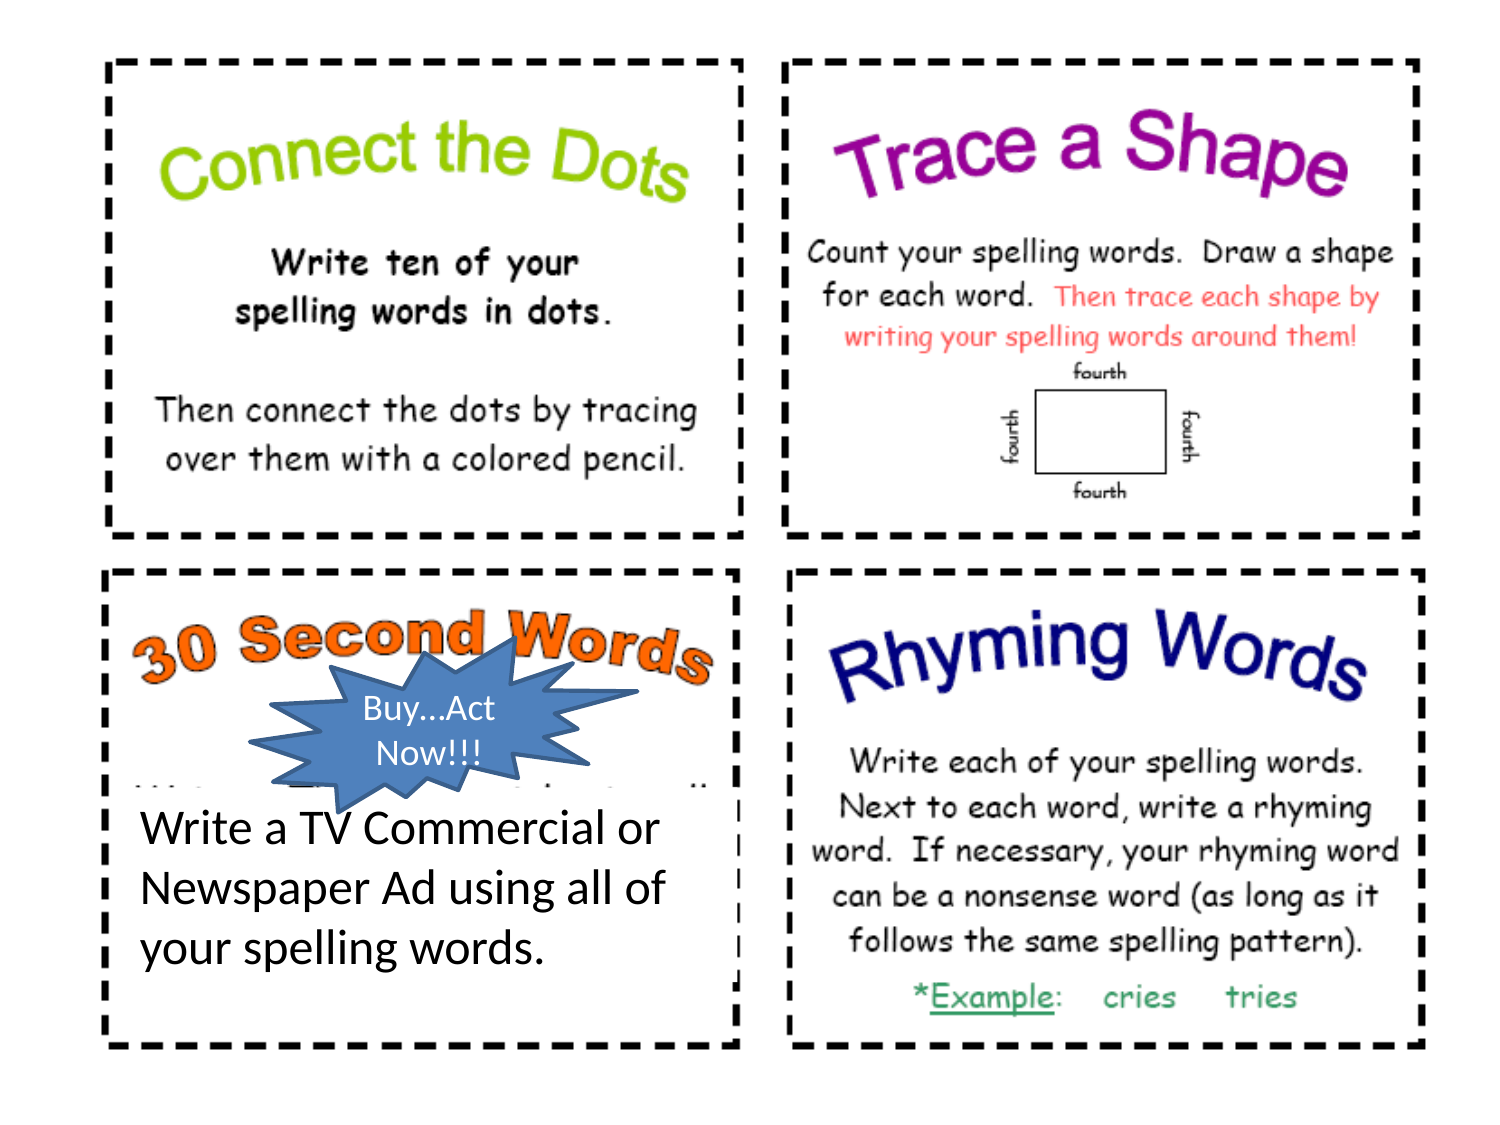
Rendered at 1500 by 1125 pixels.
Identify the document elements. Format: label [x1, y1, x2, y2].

picture [87, 37, 1433, 1051]
